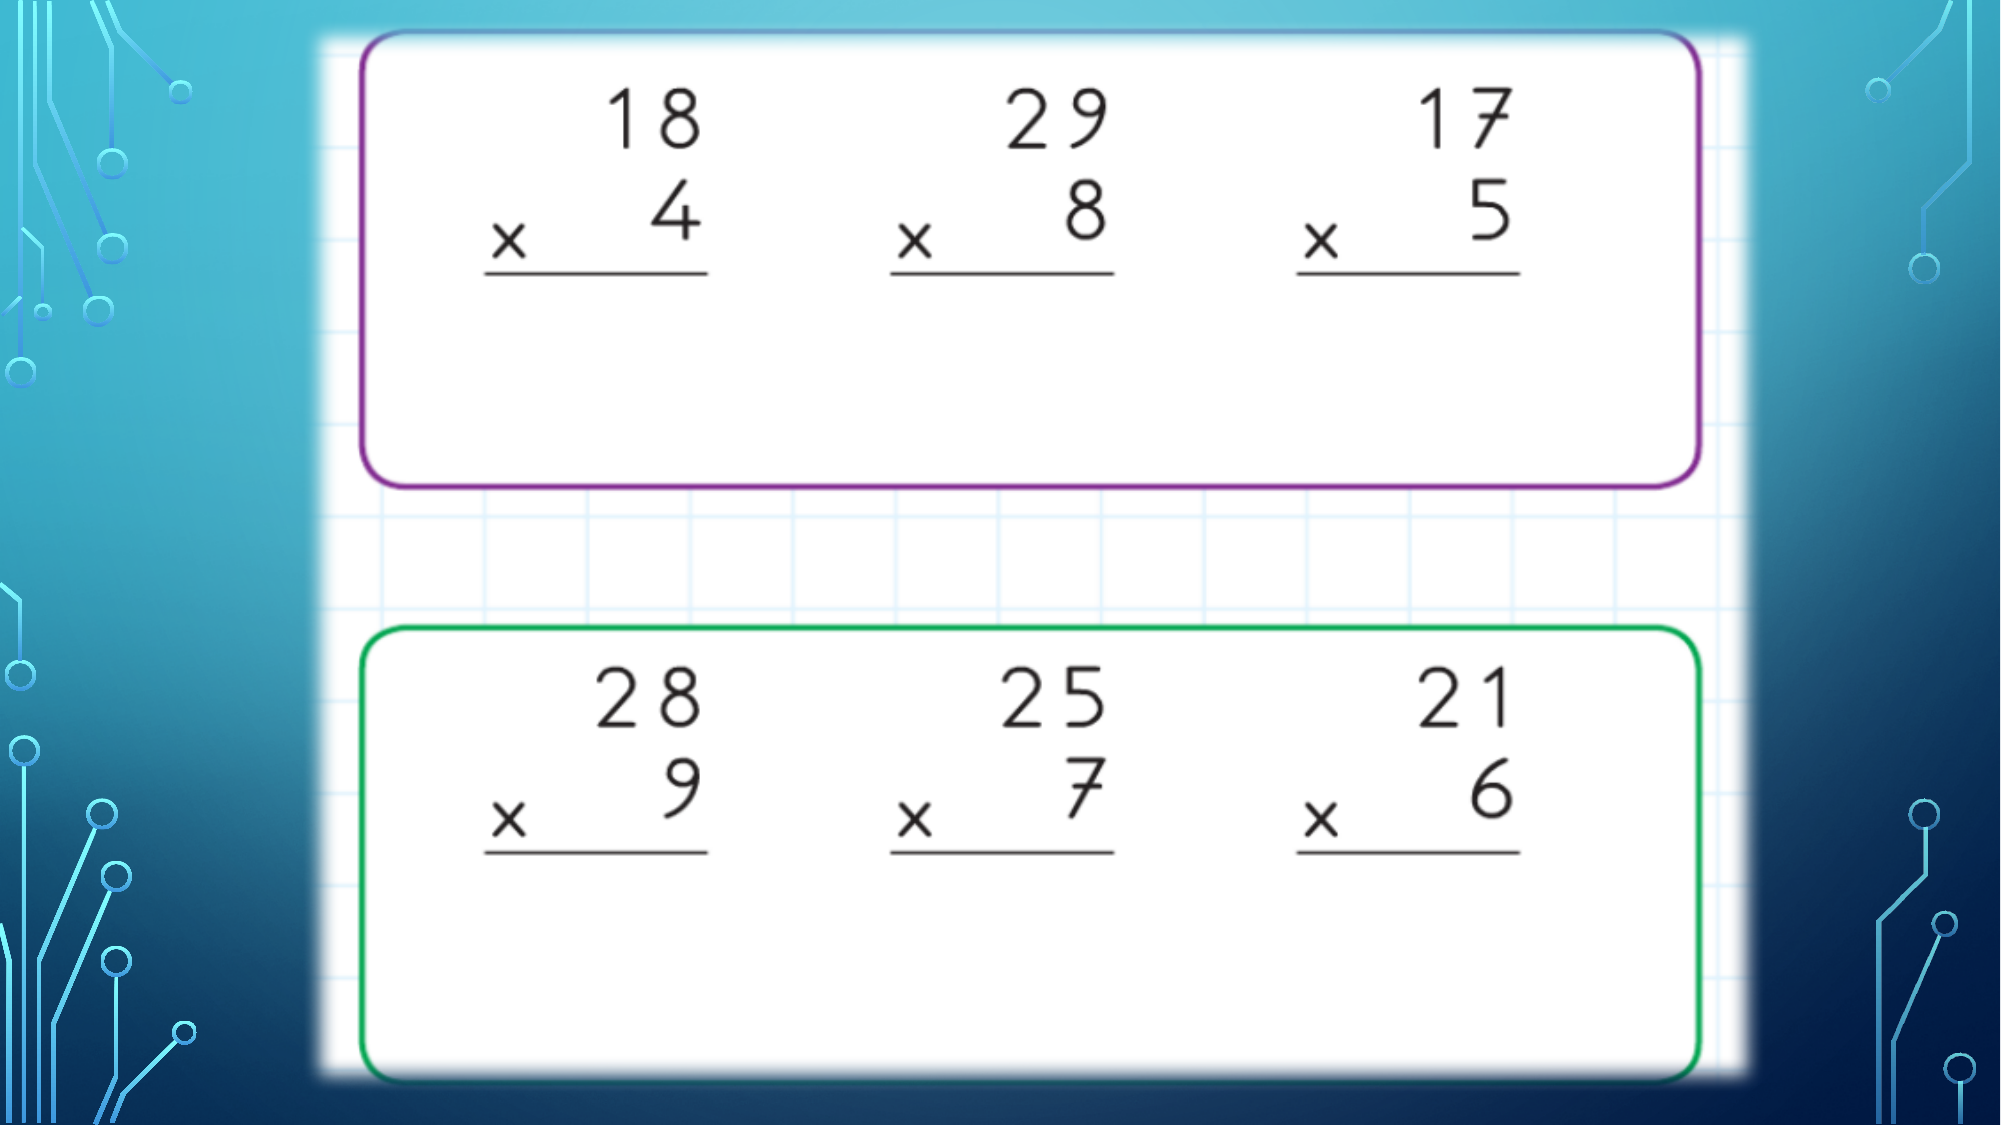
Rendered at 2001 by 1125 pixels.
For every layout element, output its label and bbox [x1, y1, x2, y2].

picture [303, 20, 1766, 1093]
